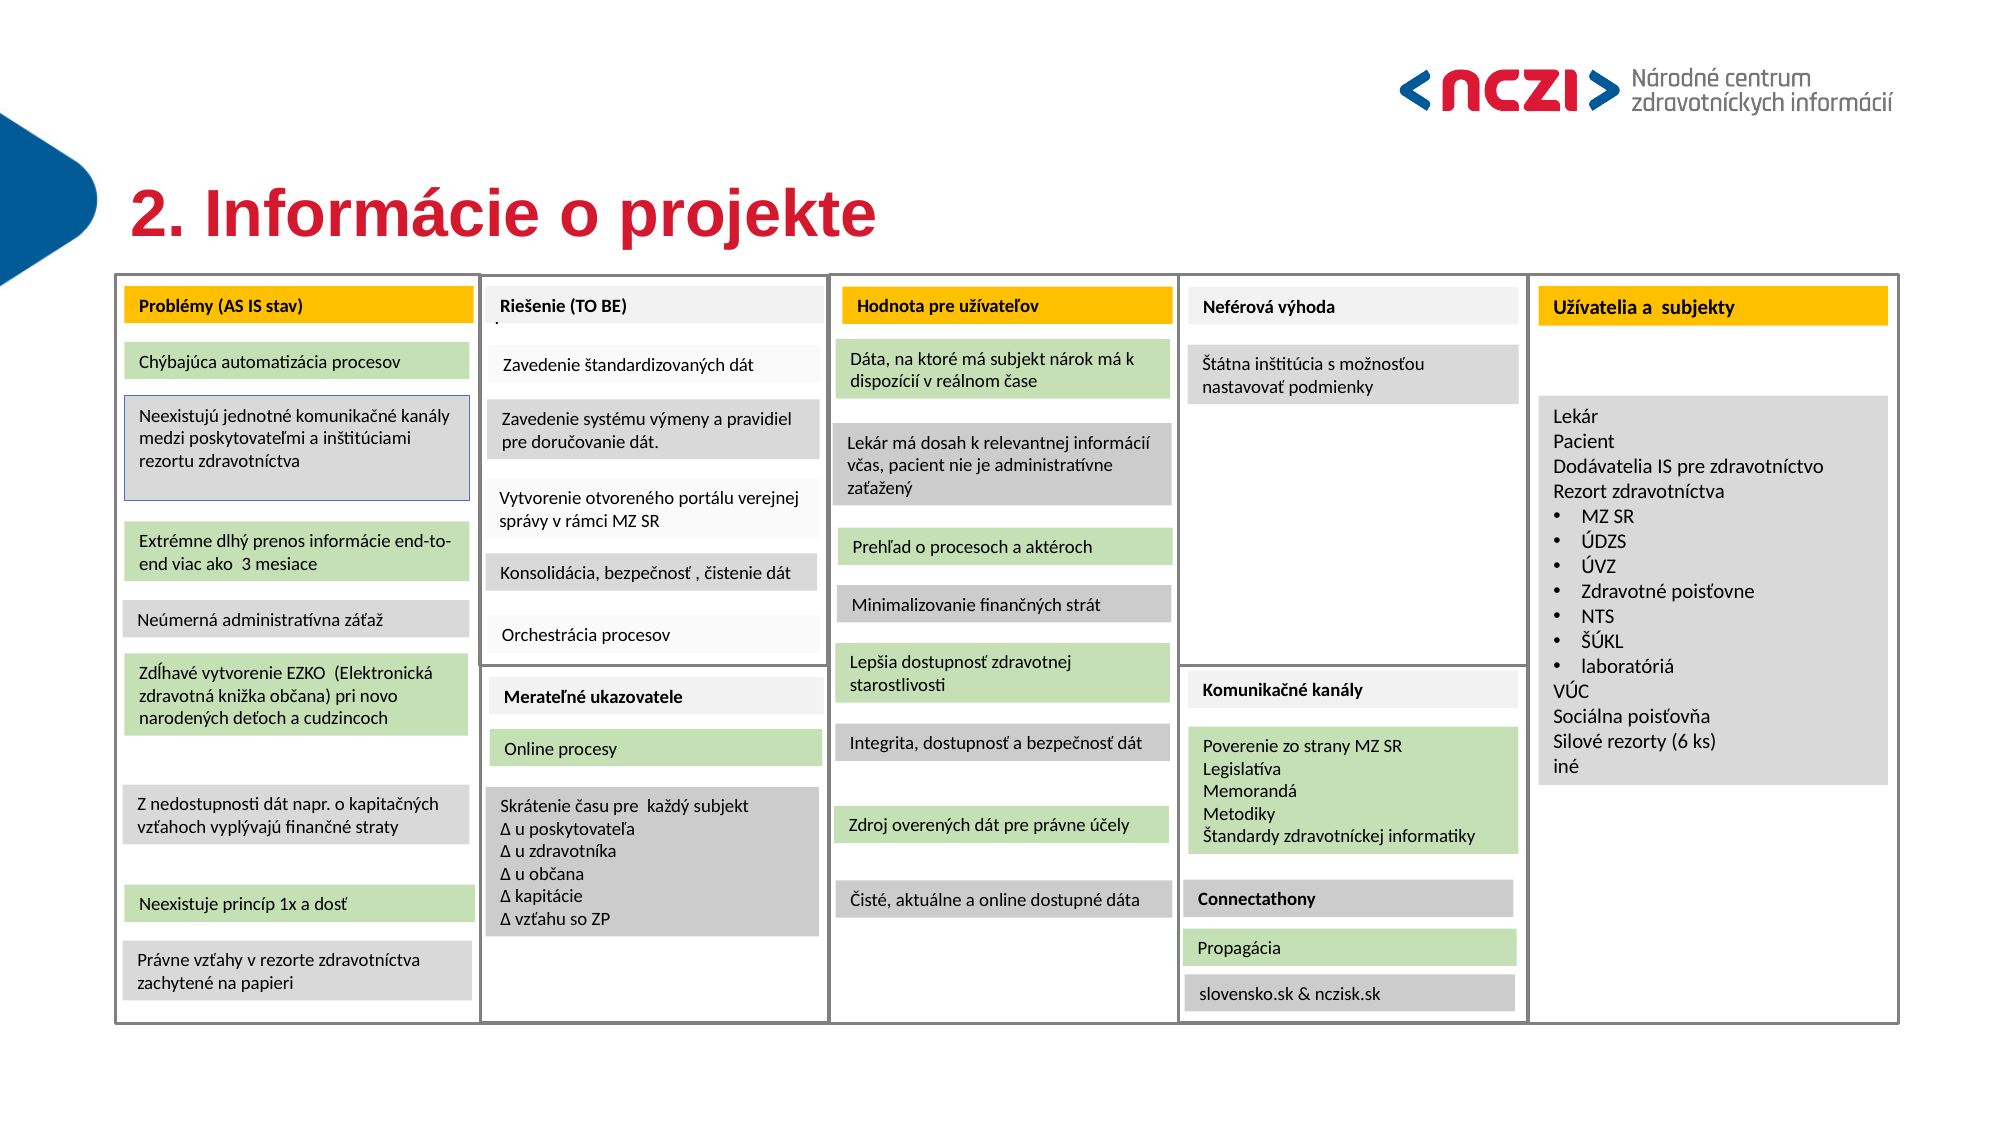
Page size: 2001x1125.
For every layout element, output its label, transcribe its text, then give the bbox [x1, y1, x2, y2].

picture [0, 0, 2001, 1125]
title 2. Informácie o projekte [115, 108, 1616, 259]
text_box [115, 274, 1899, 1024]
